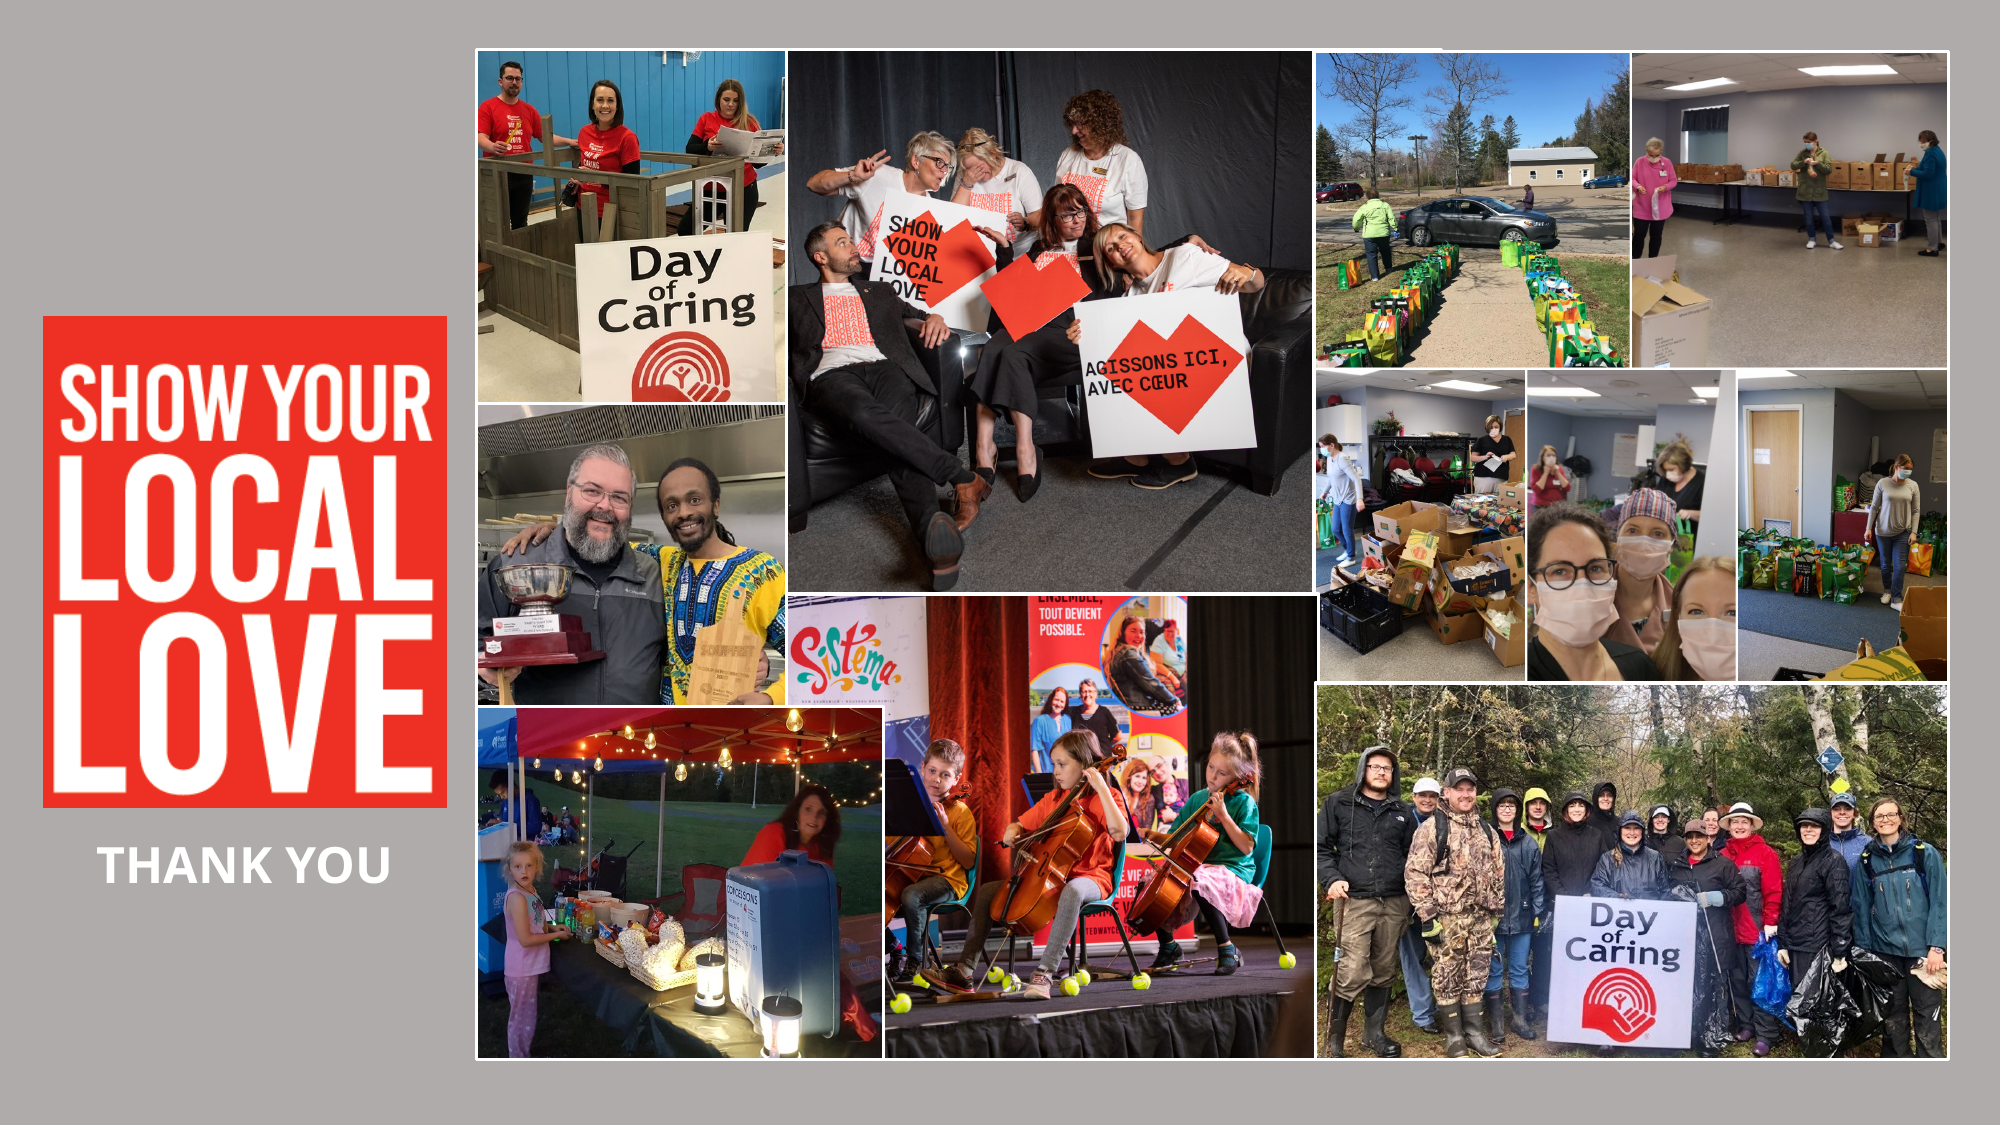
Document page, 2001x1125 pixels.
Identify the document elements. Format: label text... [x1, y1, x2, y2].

picture [478, 50, 1948, 1058]
text_box THANK YOU [42, 826, 447, 1125]
picture [43, 316, 447, 809]
